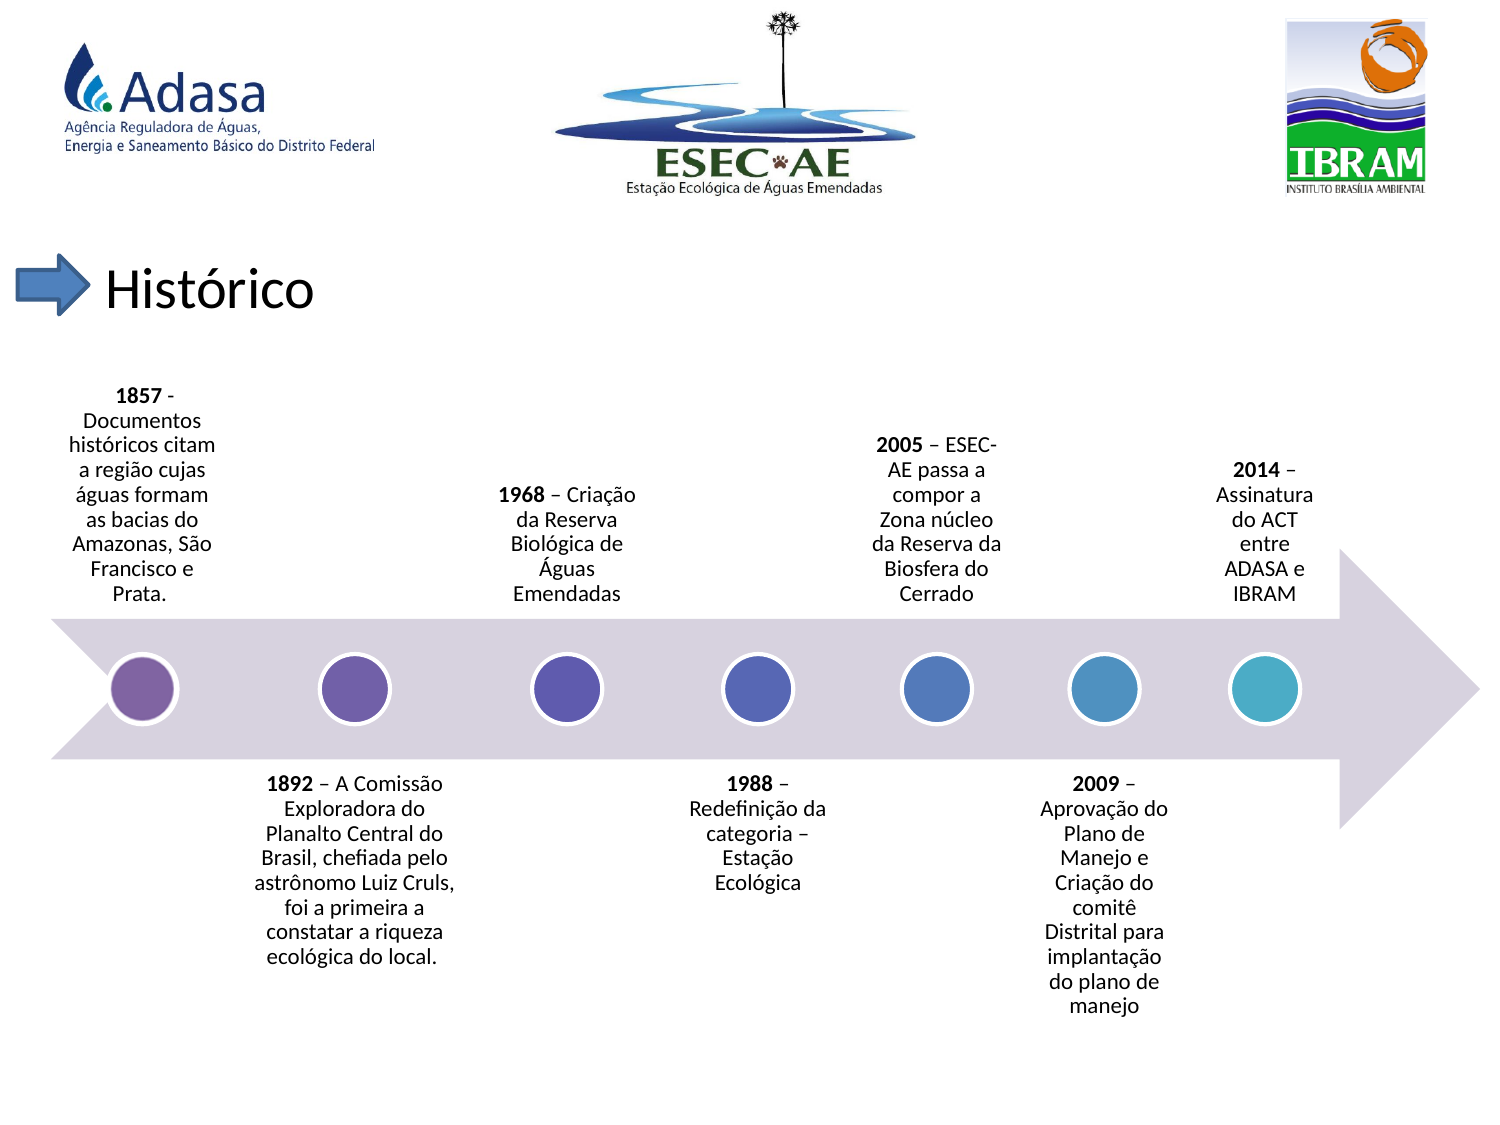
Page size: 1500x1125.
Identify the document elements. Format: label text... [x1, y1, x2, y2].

picture [551, 7, 918, 197]
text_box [50, 337, 1481, 1041]
text_box [15, 253, 91, 317]
title Histórico [90, 203, 445, 336]
picture [1285, 18, 1428, 197]
picture [64, 42, 374, 155]
